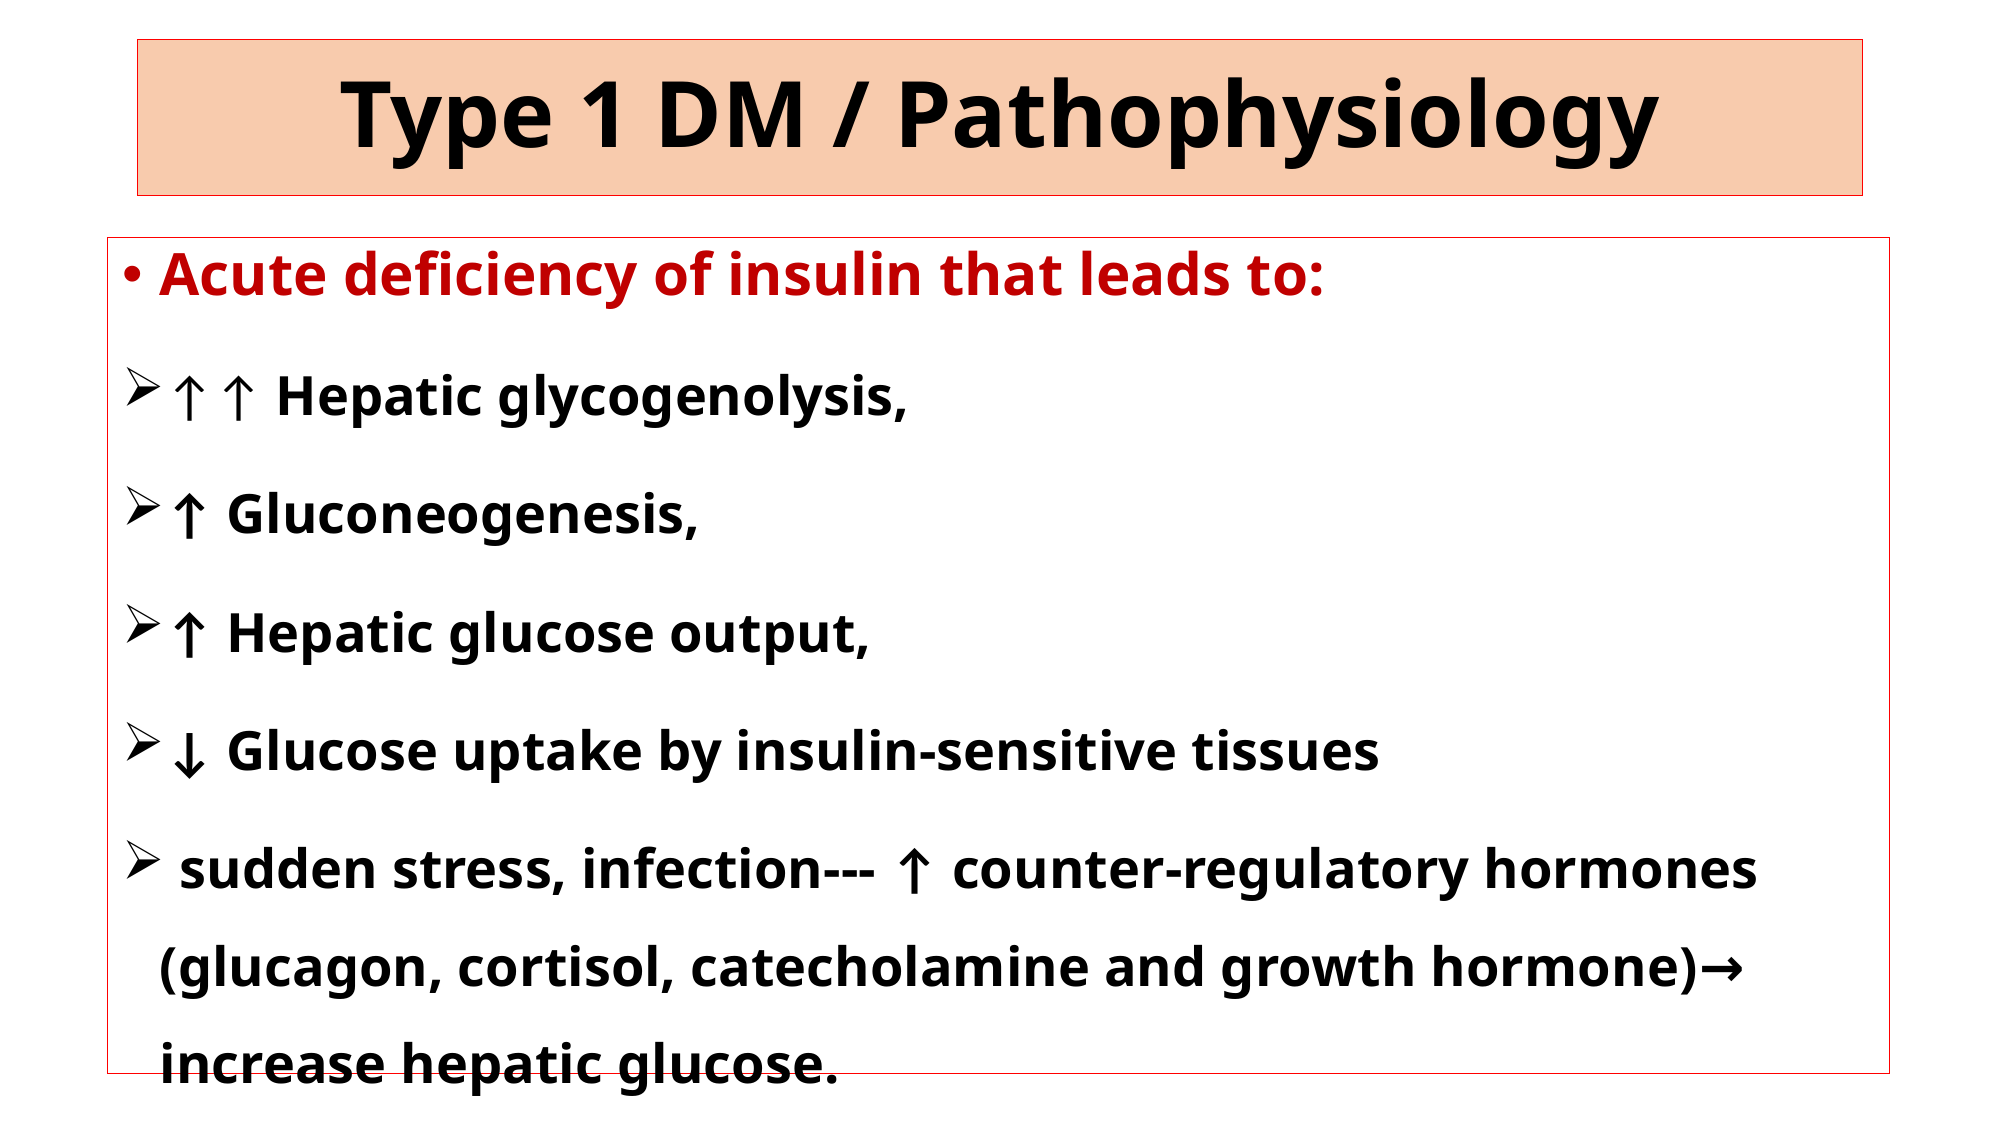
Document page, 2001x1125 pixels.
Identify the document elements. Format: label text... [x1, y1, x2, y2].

title Type 1 DM / Pathophysiology [137, 39, 1863, 196]
list Acute deficiency of insulin that leads to: ↑↑ Hepatic glycogenolysis, ↑ Gluconeogenesis, ↑ Hepatic glucose output, ↓ Glucose uptake by insulin-sensitive tissues sudden stress, infection--- ↑ counter-regulatory hormones (glucagon, cortisol, catecholamine and growth hormone)→ increase hepatic glucose. [107, 237, 1890, 1074]
